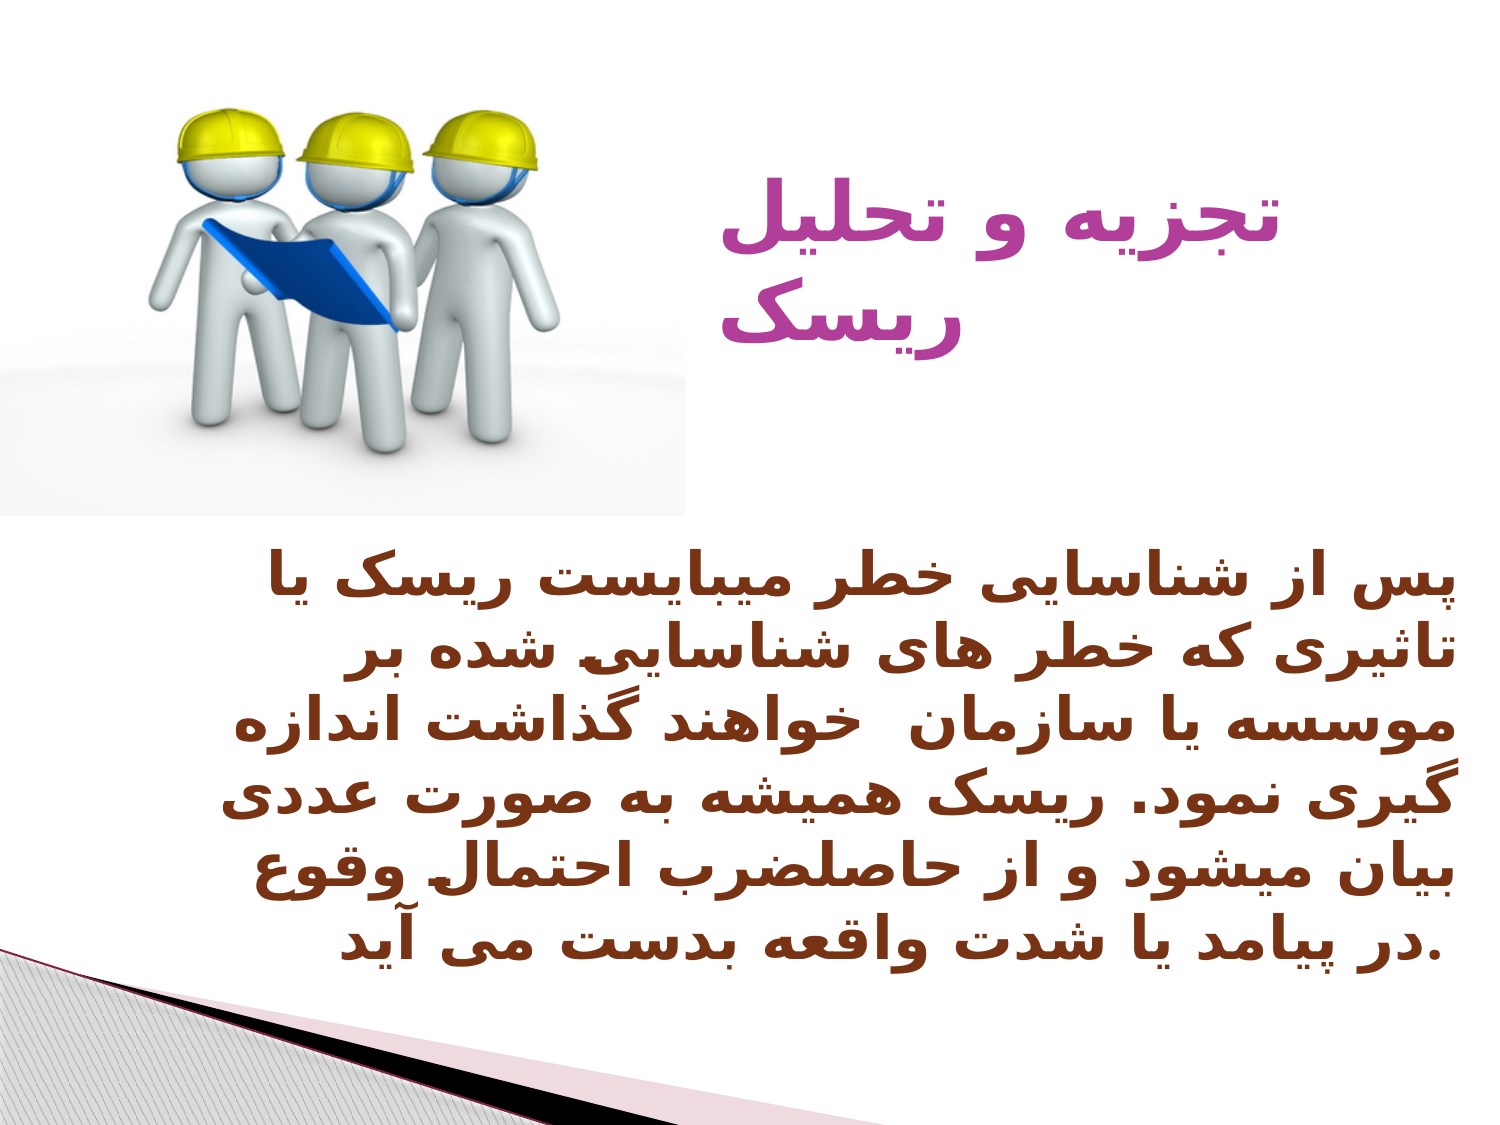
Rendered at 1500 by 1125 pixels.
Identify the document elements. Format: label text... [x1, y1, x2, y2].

title تجزیه و تحلیل ریسک [702, 0, 1500, 516]
picture [0, 42, 686, 516]
list پس از شناسایی خطر میبایست ریسک یا تاثیری که خطر های شناسایی شده بر موسسه یا سازمان خواهند گذاشت اندازه گیری نمود. ریسک همیشه به صورت عددی بیان میشود و از حاصلضرب احتمال وقوع در پیامد یا شدت واقعه بدست می آید. [123, 527, 1474, 1047]
